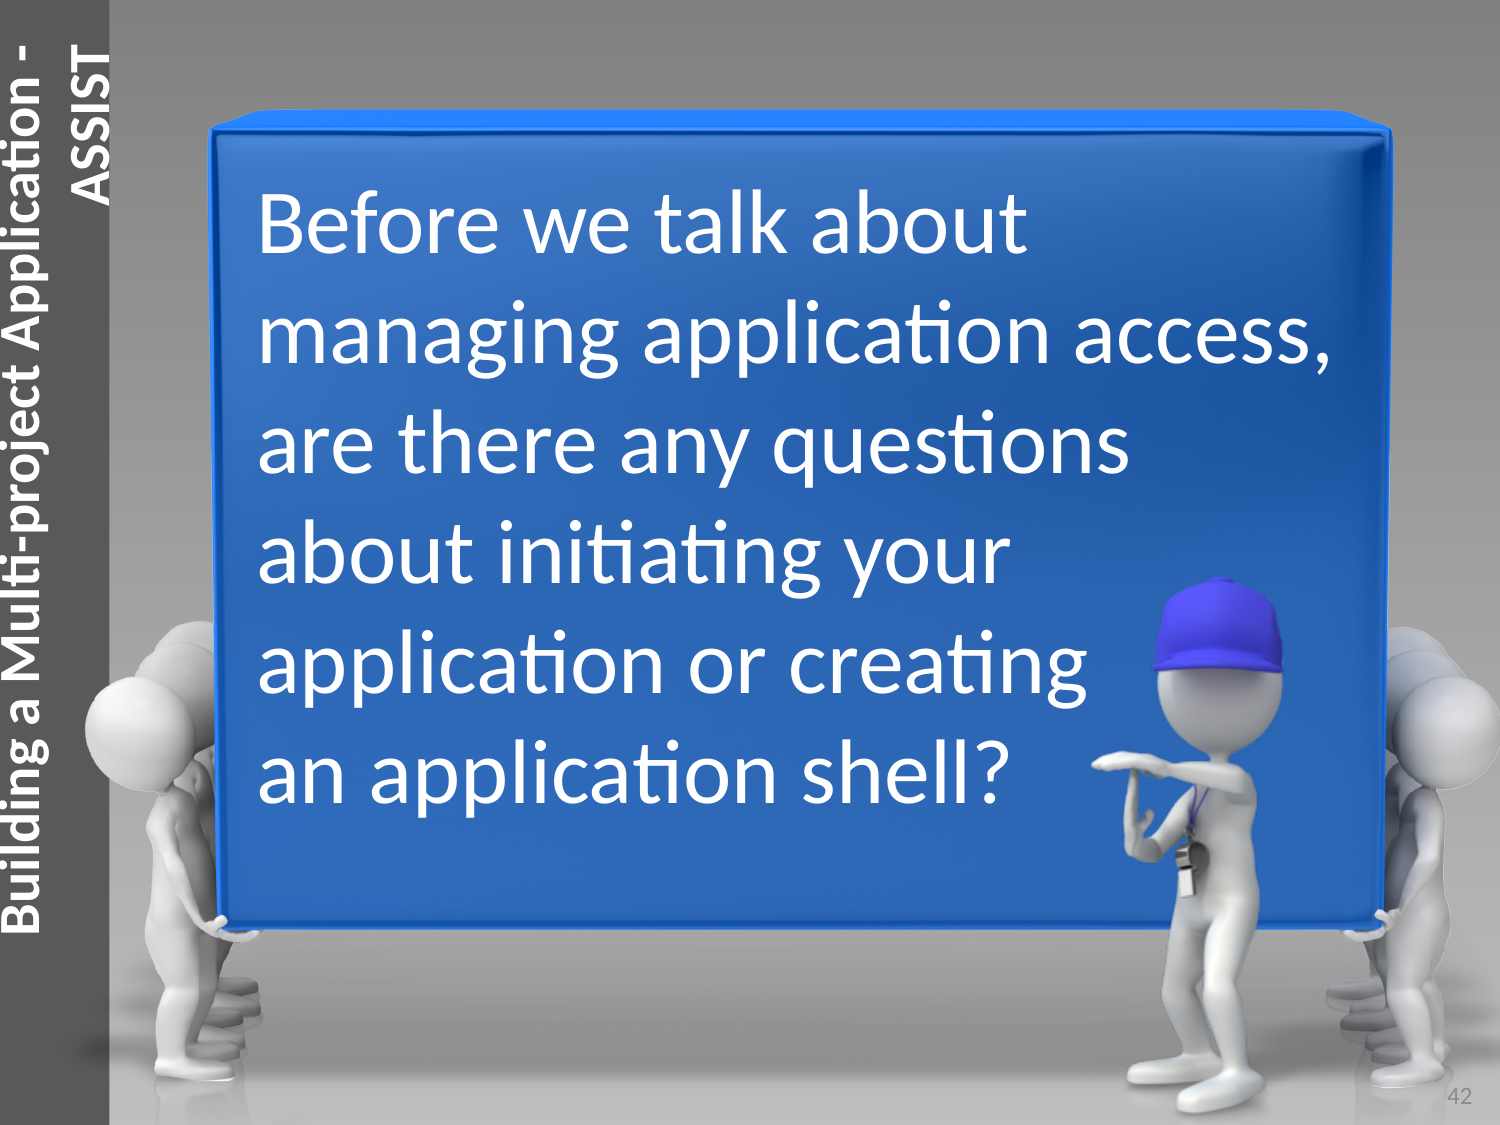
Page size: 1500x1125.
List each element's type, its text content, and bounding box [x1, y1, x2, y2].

text_box Building a Multi-project Application - ASSIST [0, 0, 112, 1125]
picture [49, 62, 1500, 1125]
